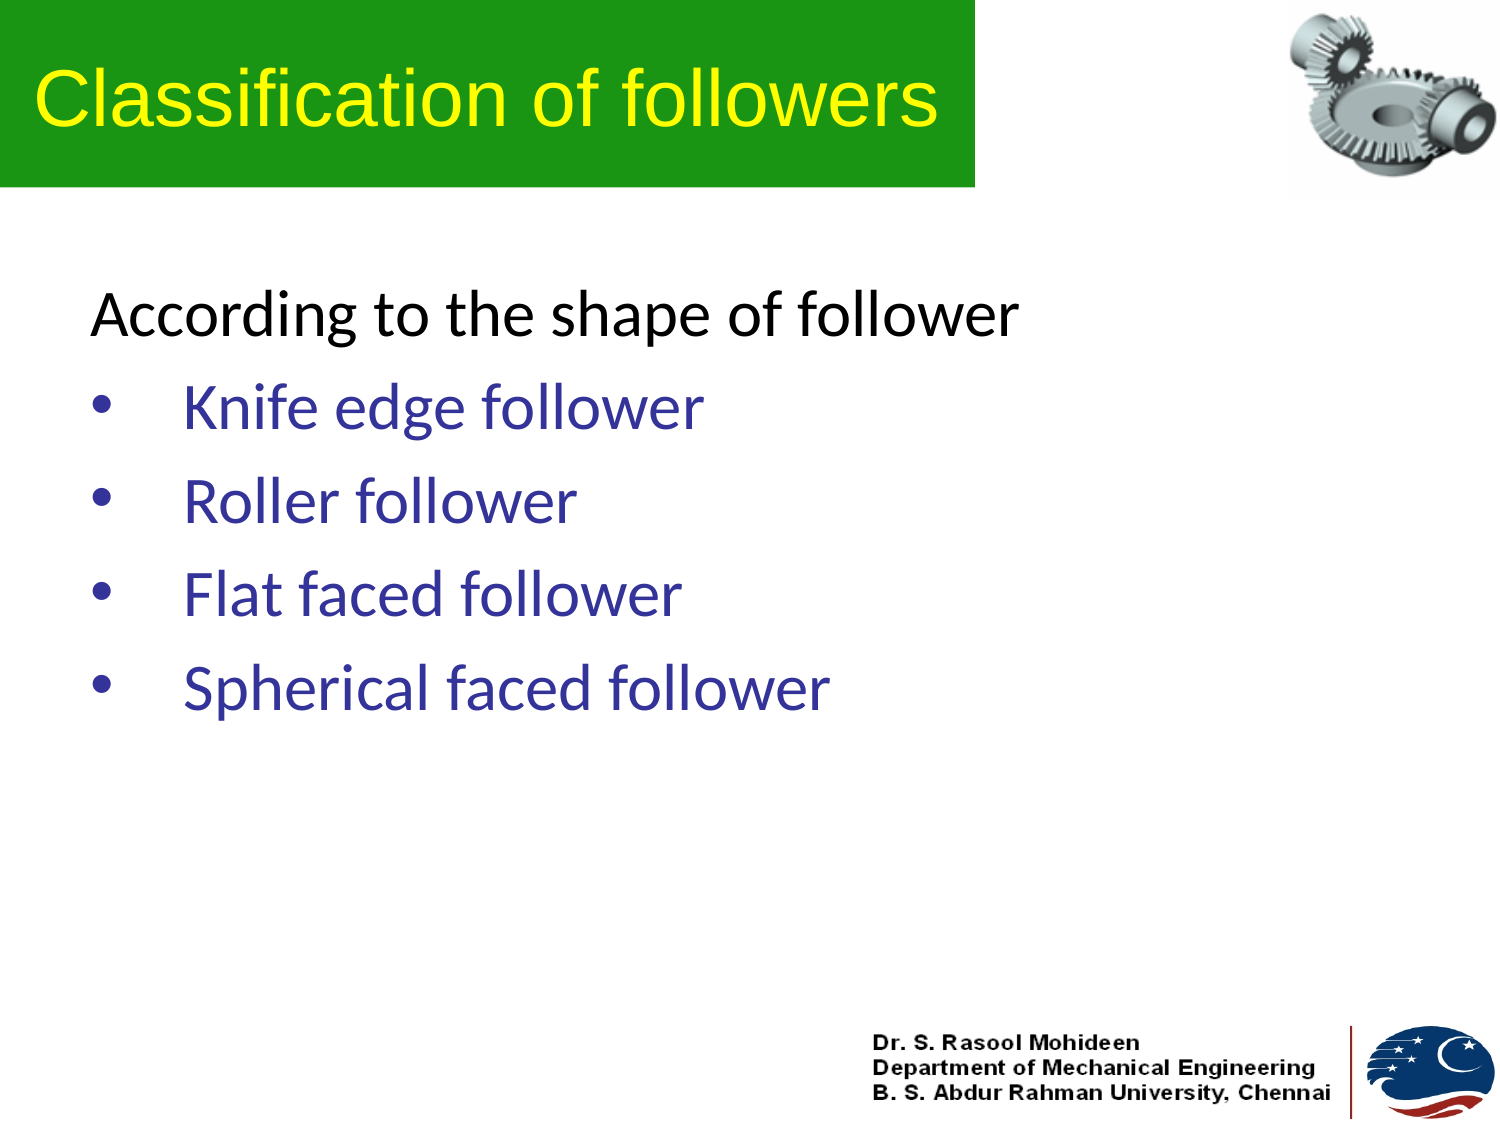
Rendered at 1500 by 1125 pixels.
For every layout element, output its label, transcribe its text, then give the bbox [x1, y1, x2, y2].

picture [862, 1024, 1500, 1125]
list According to the shape of follower Knife edge follower Roller follower Flat faced follower Spherical faced follower [75, 262, 1425, 1005]
title Classification of followers [0, 0, 975, 188]
picture [1287, 0, 1500, 198]
